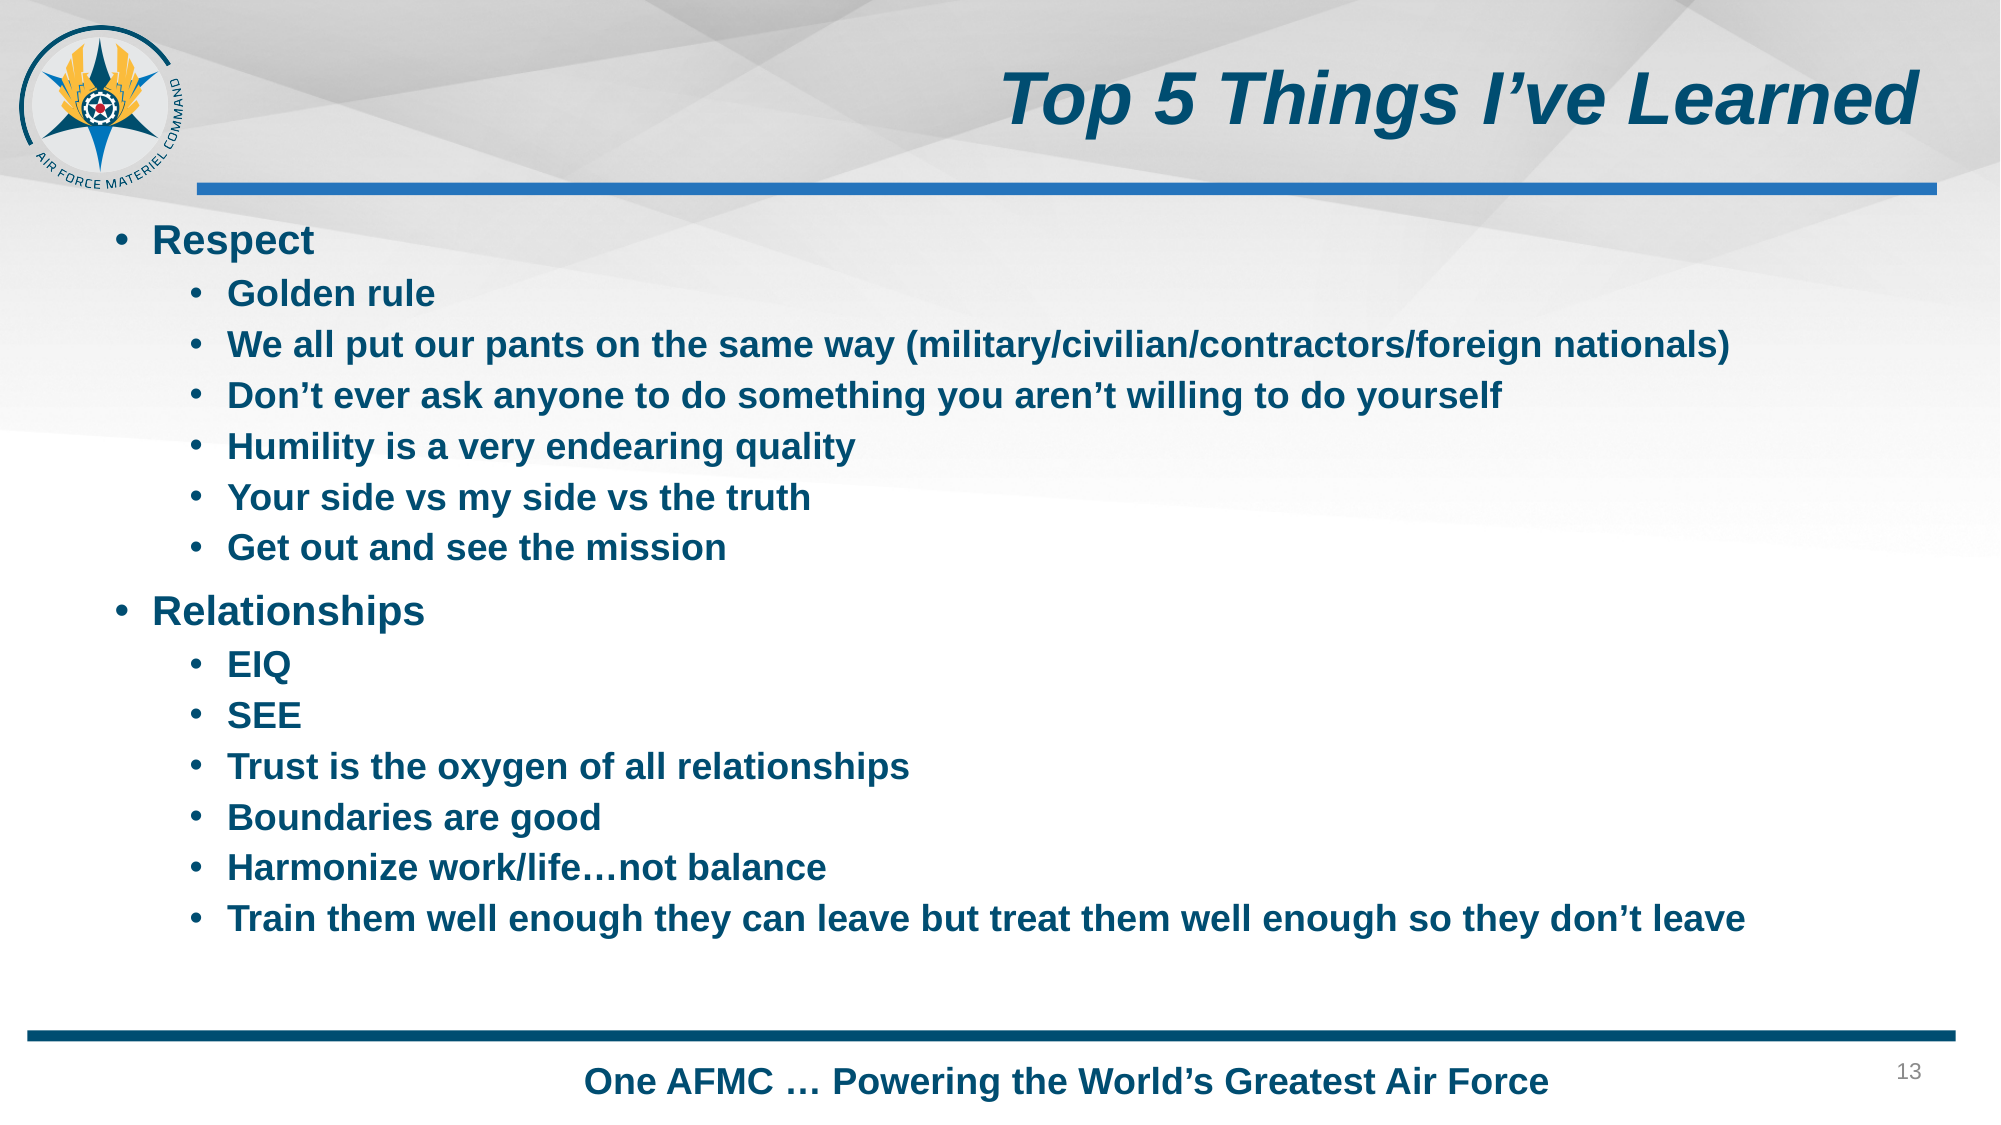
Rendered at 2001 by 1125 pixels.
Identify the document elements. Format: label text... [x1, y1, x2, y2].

title Top 5 Things I’ve Learned [210, 22, 1936, 178]
slide_number 13 [1862, 1040, 1937, 1101]
list Respect Golden rule We all put our pants on the same way (military/civilian/contractors/foreign nationals) Don’t ever ask anyone to do something you aren’t willing to do yourself Humility is a very endearing quality Your side vs my side vs the truth Get out and see the mission Relationships EIQ SEE Trust is the oxygen of all relationships Boundaries are good Harmonize work/life…not balance Train them well enough they can leave but treat them well enough so they don’t leave [99, 211, 1936, 1033]
picture [0, 0, 2001, 1125]
